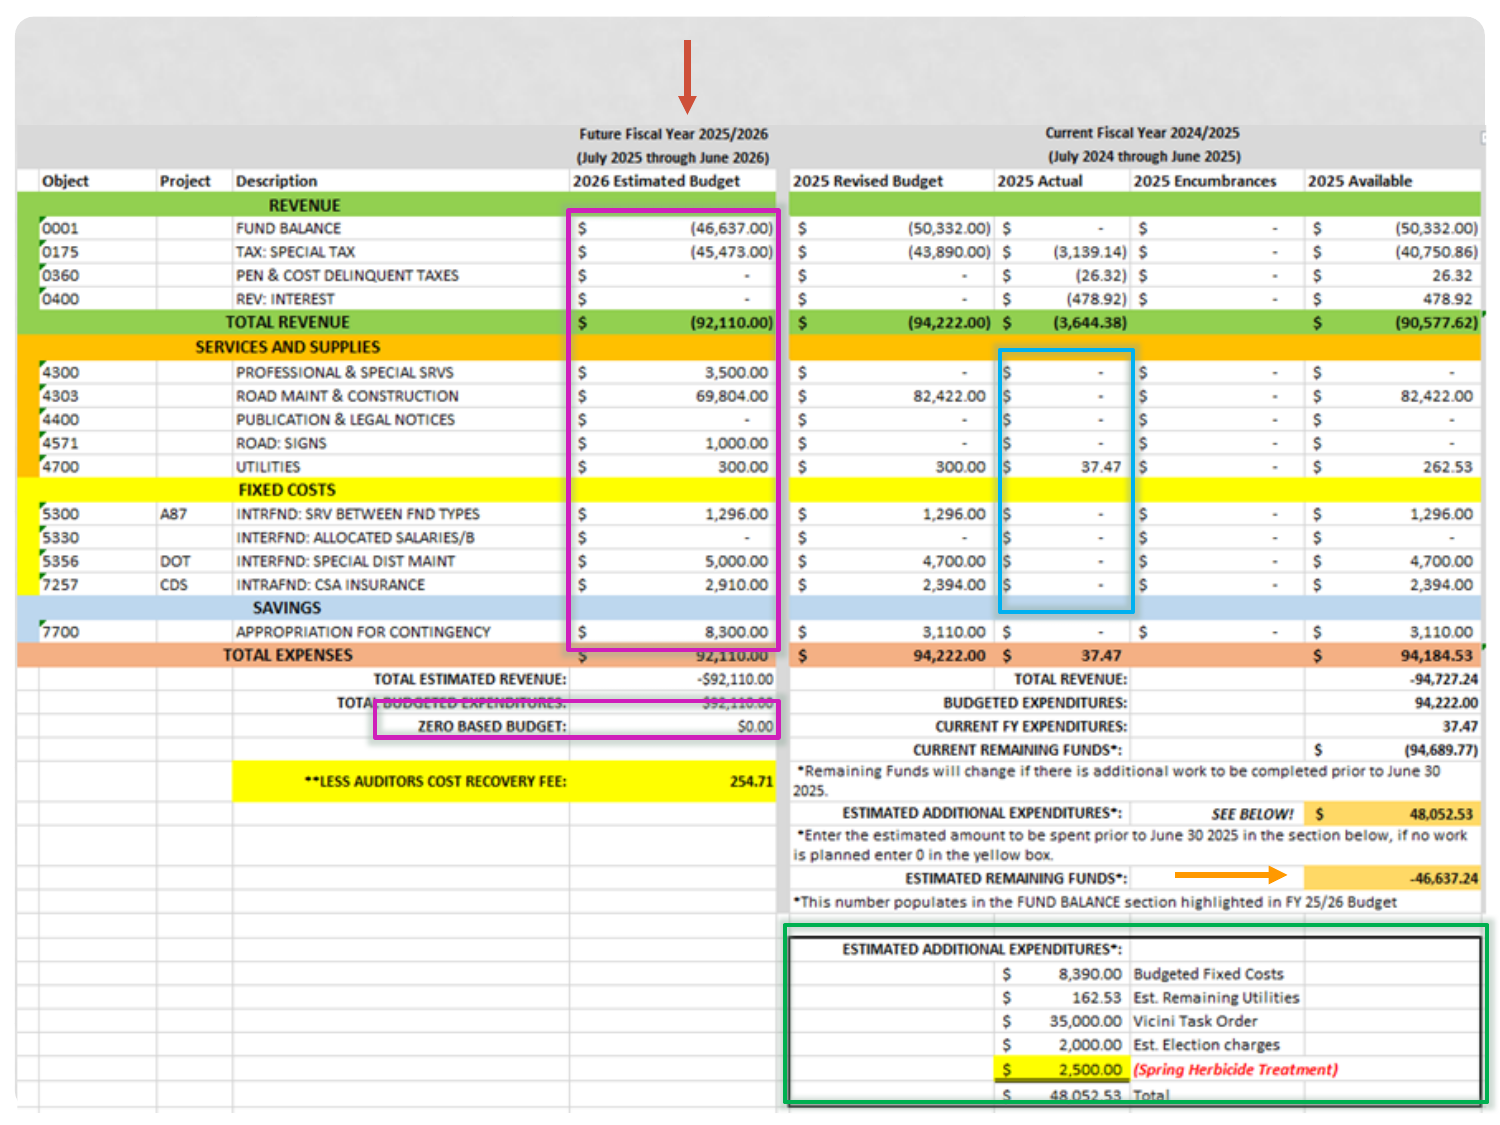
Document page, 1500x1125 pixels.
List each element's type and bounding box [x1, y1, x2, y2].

picture [17, 124, 1488, 1113]
